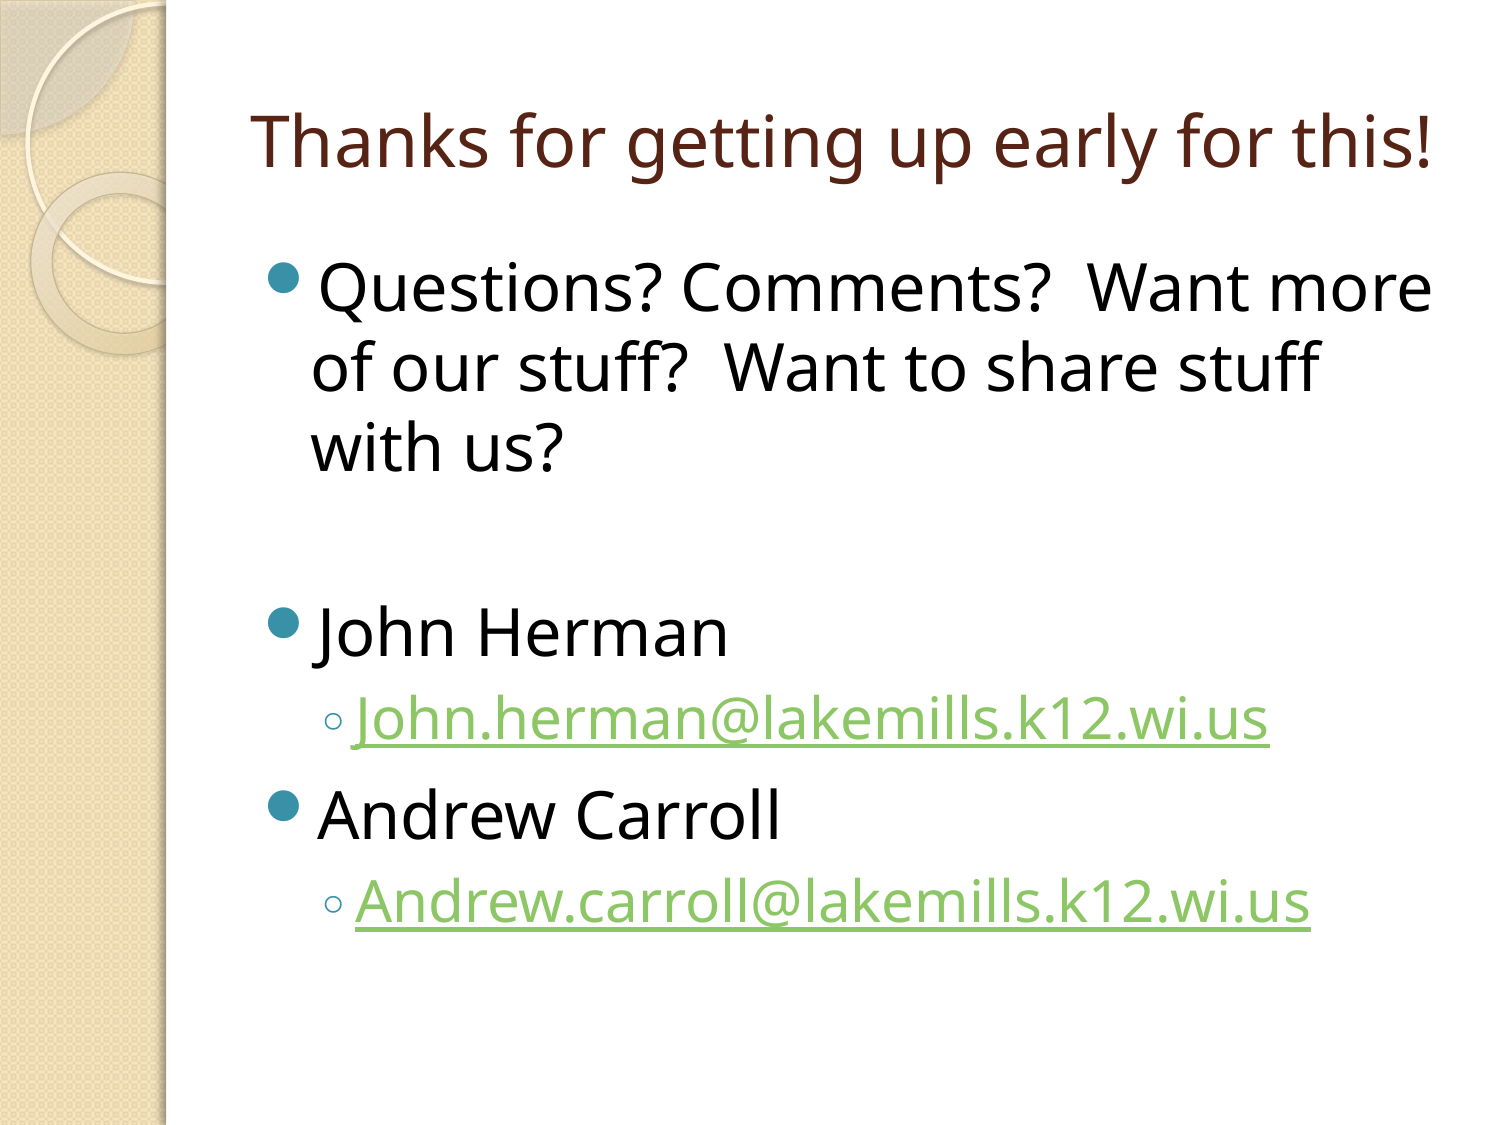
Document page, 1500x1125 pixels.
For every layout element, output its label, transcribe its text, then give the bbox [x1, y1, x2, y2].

title Thanks for getting up early for this! [235, 45, 1466, 233]
list Questions? Comments? Want more of our stuff? Want to share stuff with us? John Herman John.herman@lakemills.k12.wi.us Andrew Carroll Andrew.carroll@lakemills.k12.wi.us [235, 237, 1466, 1025]
